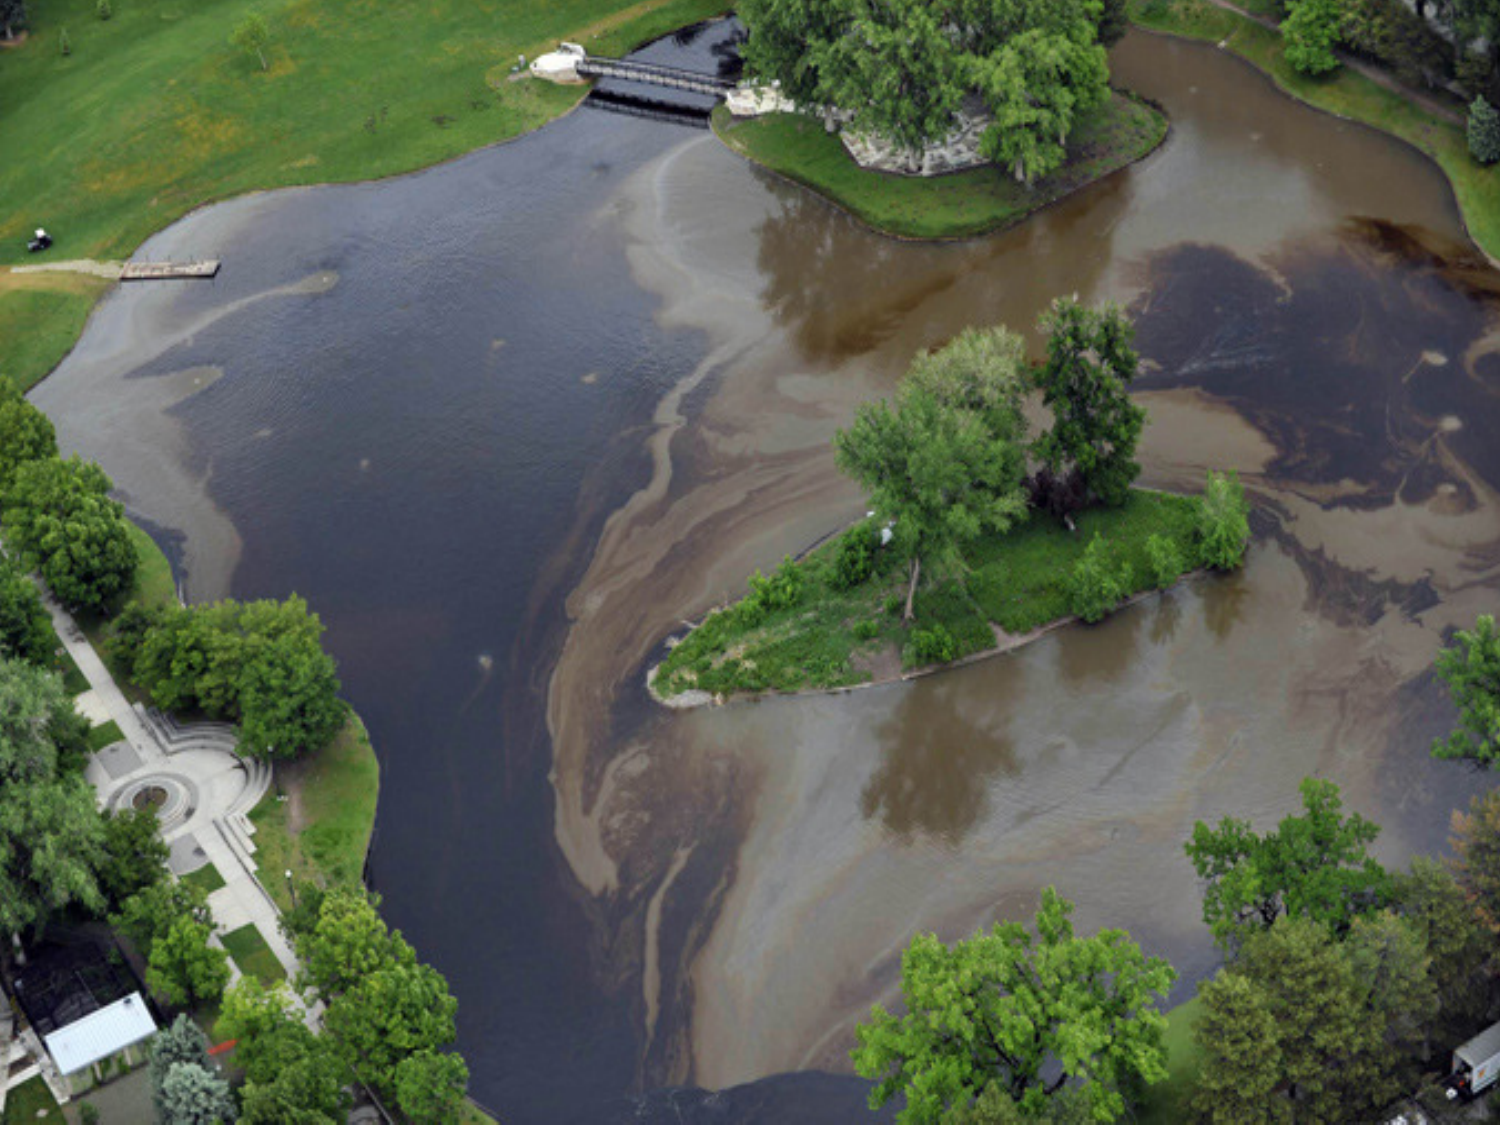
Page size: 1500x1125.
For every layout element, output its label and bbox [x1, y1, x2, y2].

list [0, 0, 1500, 1125]
